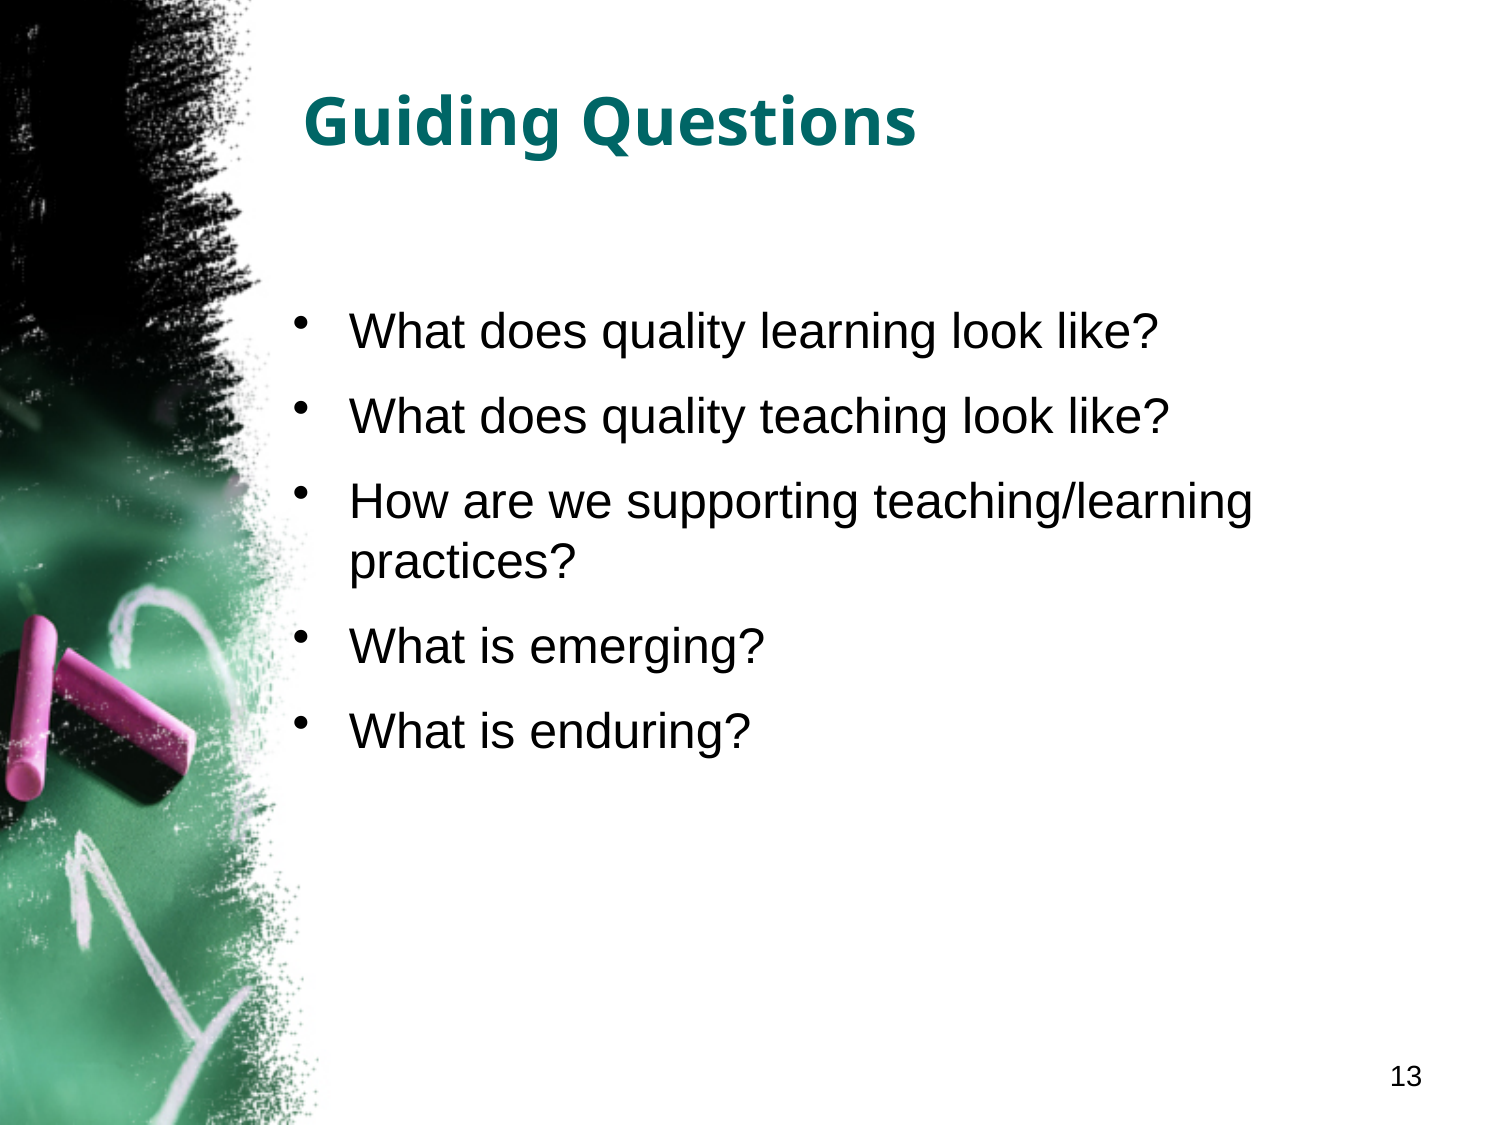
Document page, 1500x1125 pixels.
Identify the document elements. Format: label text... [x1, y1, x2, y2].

list What does quality learning look like? What does quality teaching look like? How are we supporting teaching/learning practices? What is emerging? What is enduring? [277, 290, 1428, 1041]
title Guiding Questions [287, 49, 1438, 188]
picture [0, 0, 1500, 1125]
slide_number 13 [1212, 1049, 1438, 1125]
